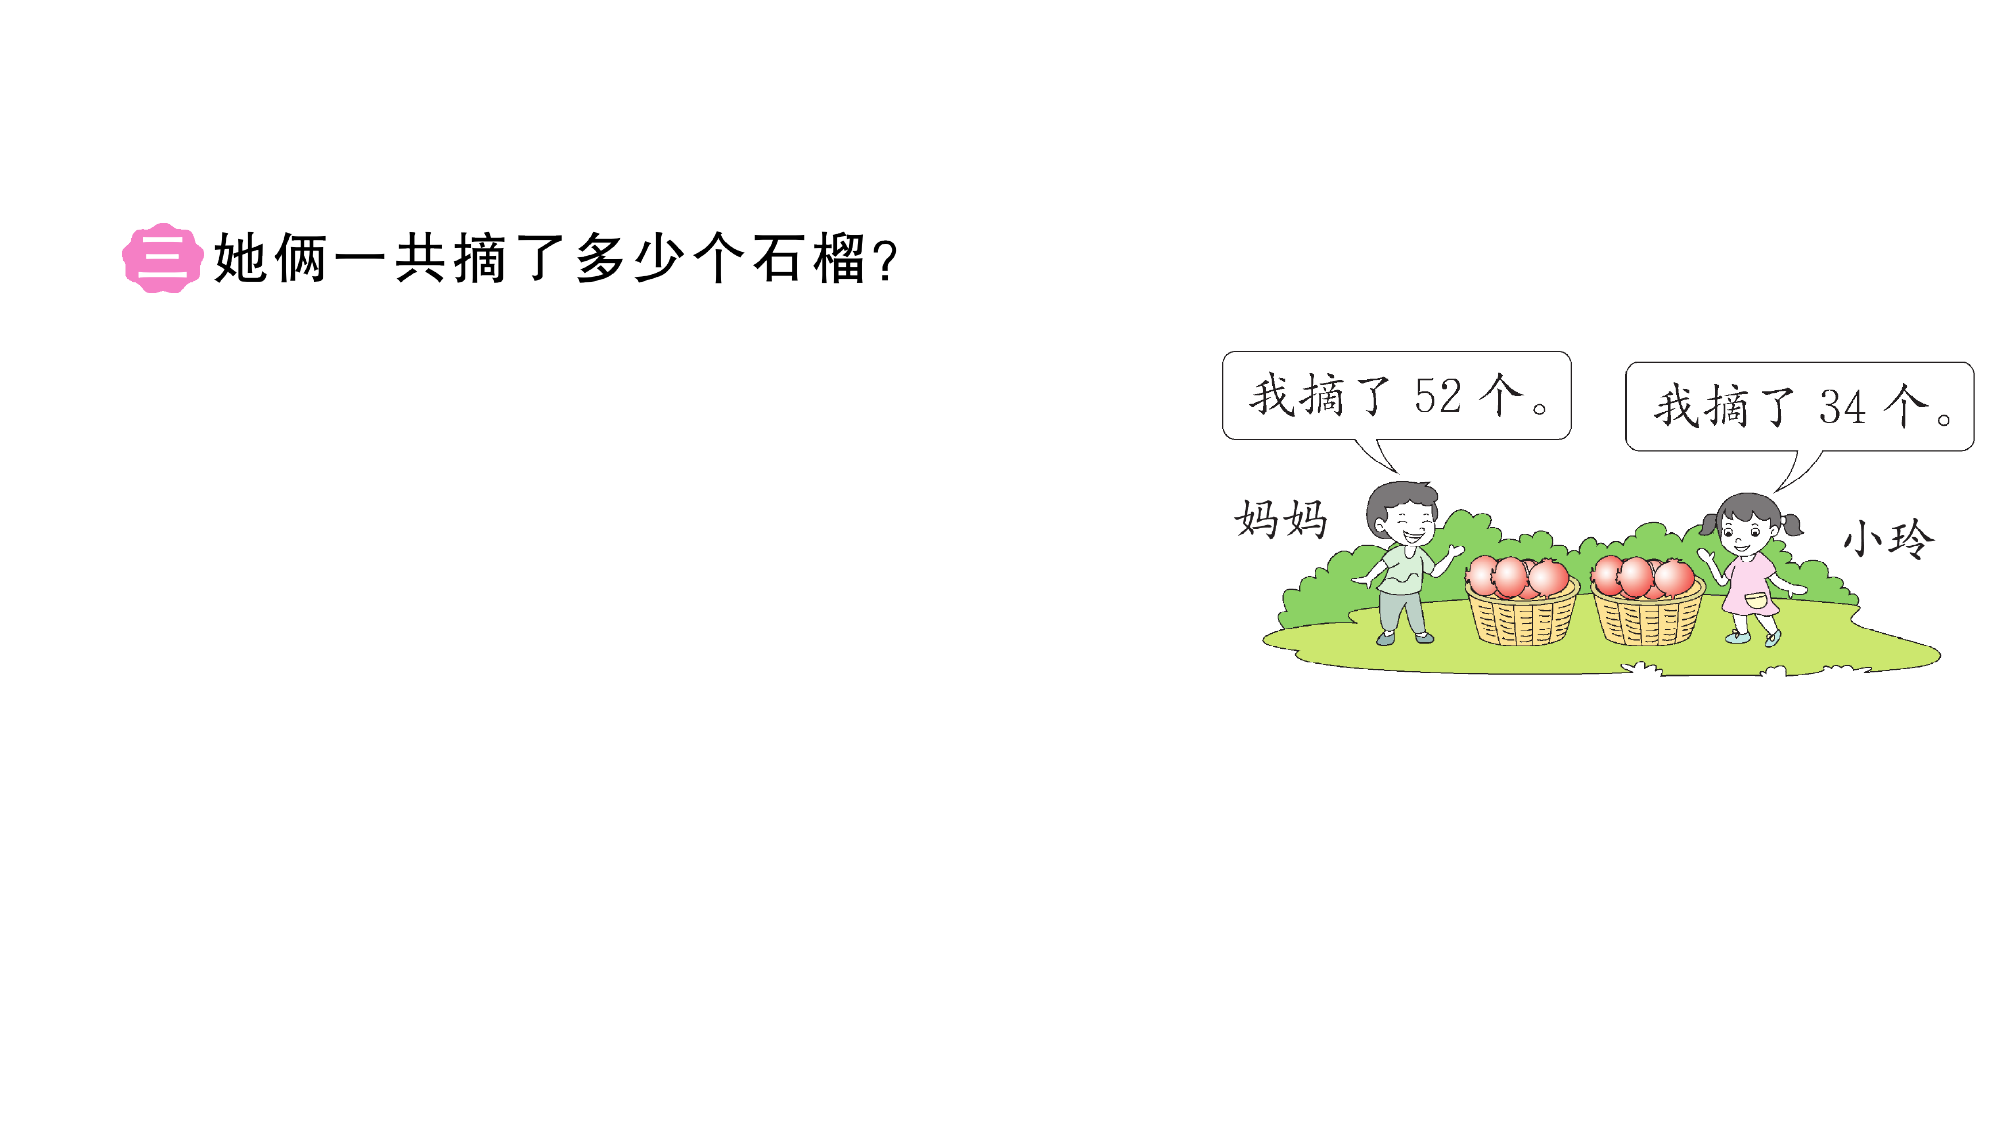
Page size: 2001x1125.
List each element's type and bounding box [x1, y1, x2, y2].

picture [118, 177, 2000, 679]
